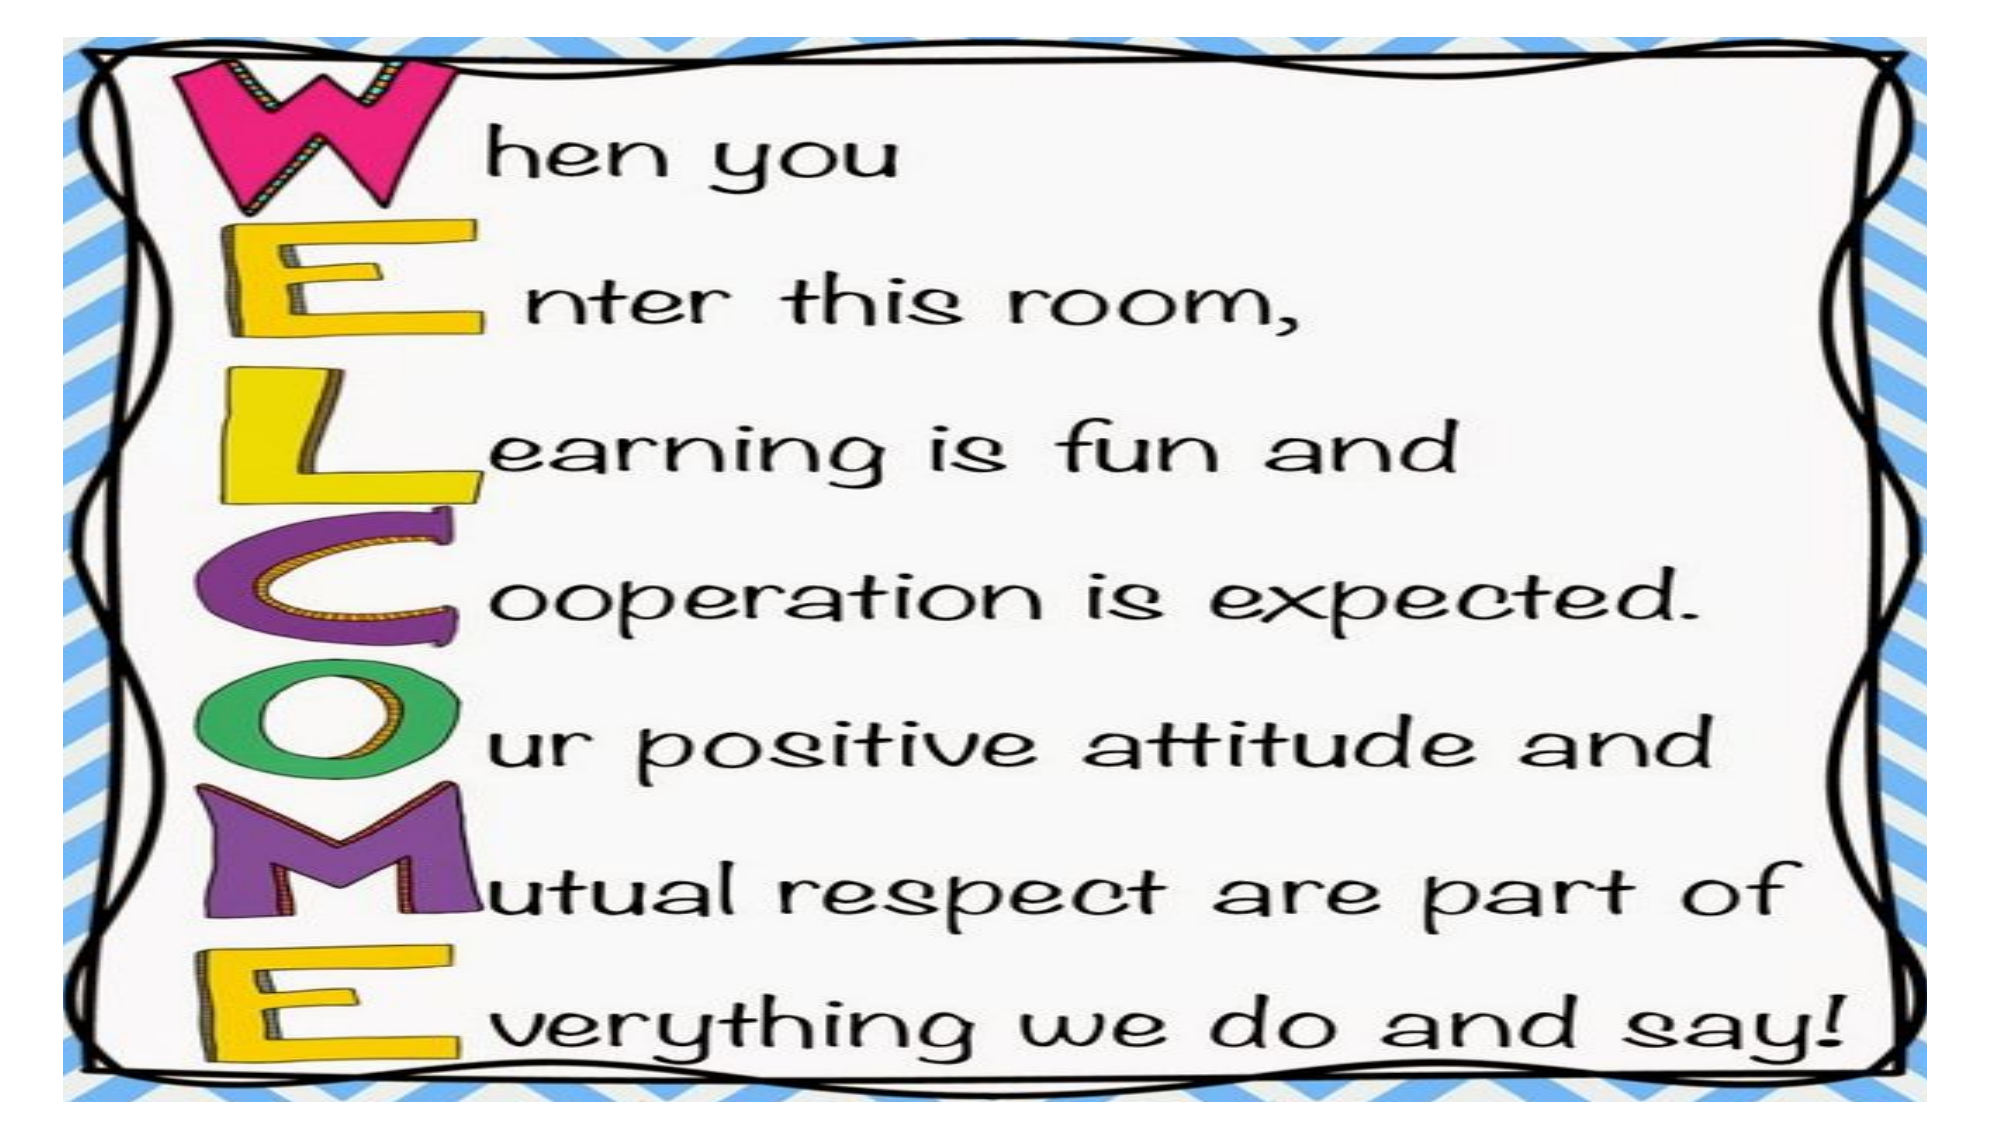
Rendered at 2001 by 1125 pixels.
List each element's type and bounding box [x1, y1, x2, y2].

picture [63, 37, 1927, 1102]
